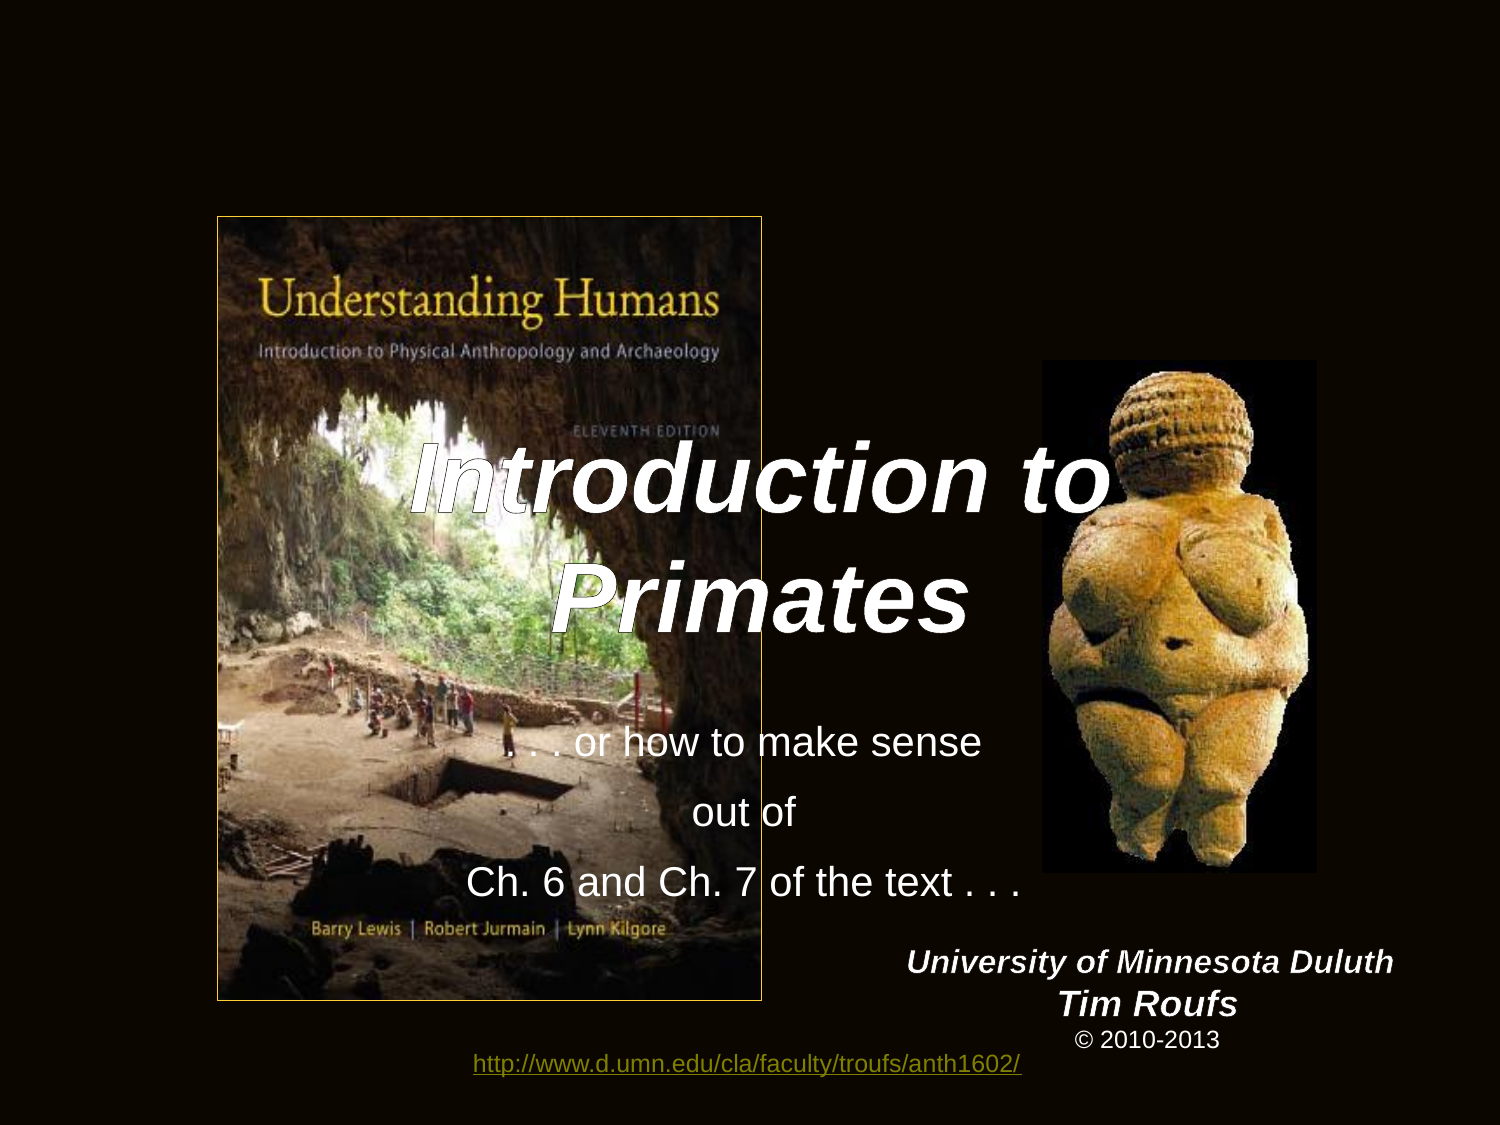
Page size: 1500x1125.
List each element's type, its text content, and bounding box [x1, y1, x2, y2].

picture [217, 216, 761, 1001]
text_box Tim Roufs © 2010-2013 [1027, 971, 1268, 1062]
text_box . . . or how to make sense out of Ch. 6 and Ch. 7 of the text . . . [765, 687, 1250, 913]
text_box University of Minnesota Duluth [891, 932, 1410, 987]
text_box Introduction to Primates [765, 404, 1037, 660]
text_box http://www.d.umn.edu/cla/faculty/troufs/anth1602/ [457, 1039, 1037, 1085]
picture [1042, 359, 1317, 873]
